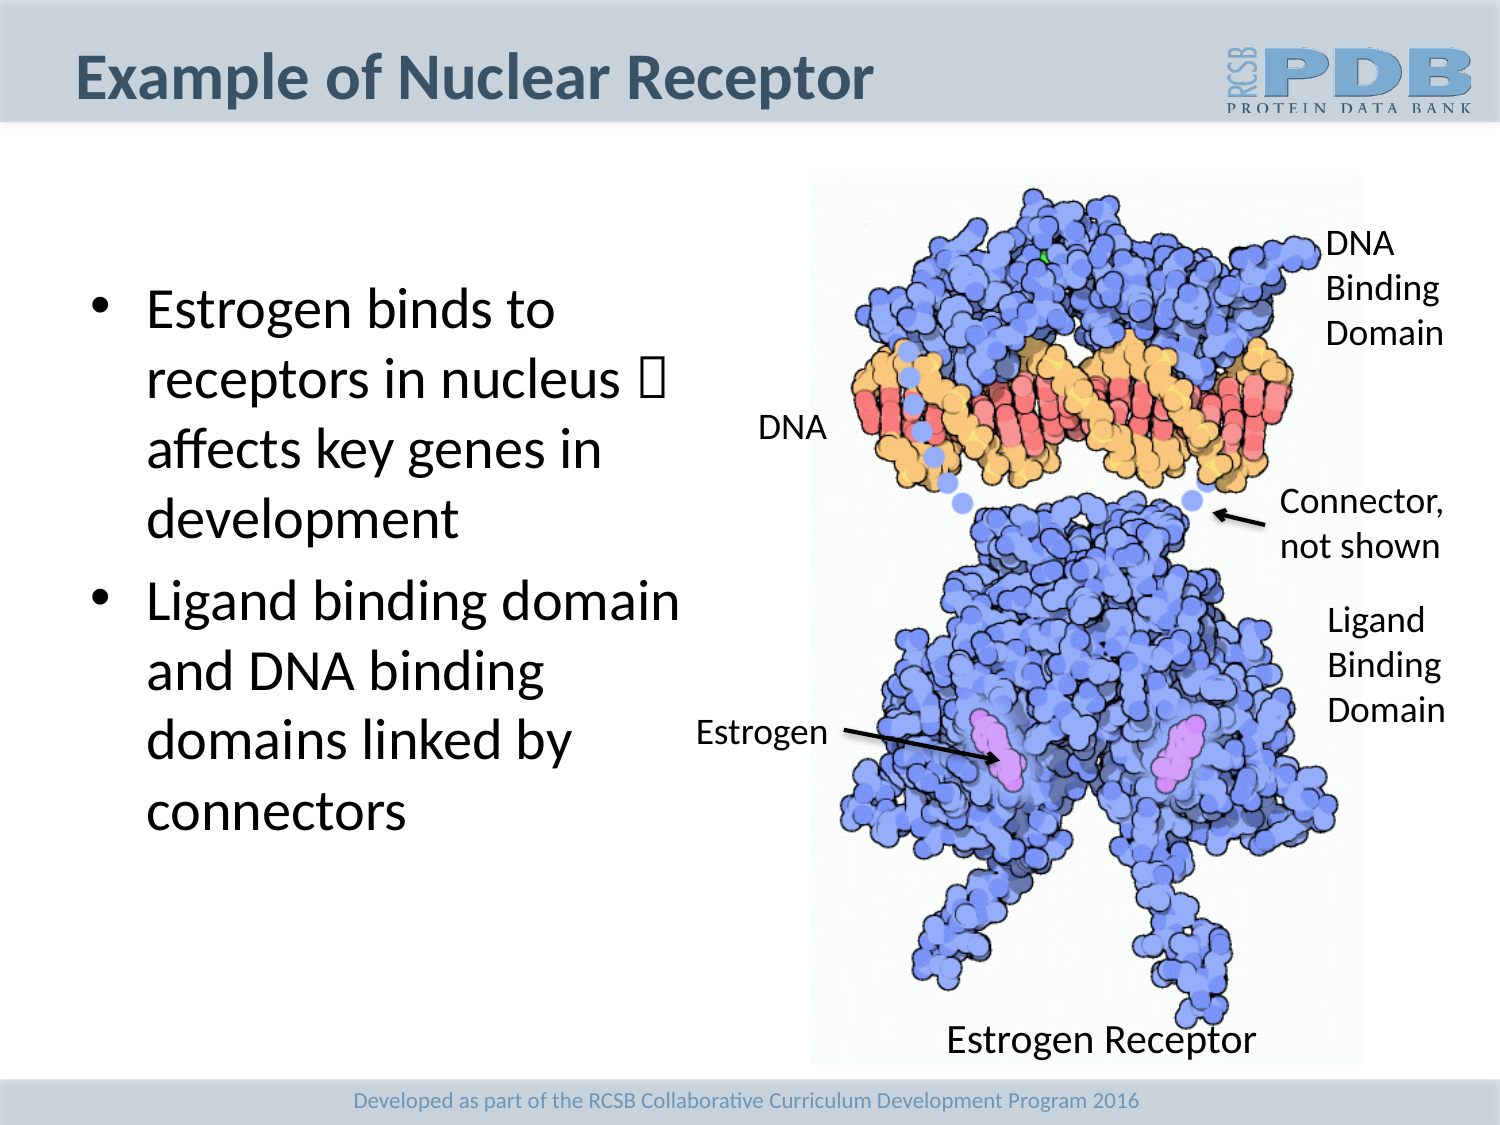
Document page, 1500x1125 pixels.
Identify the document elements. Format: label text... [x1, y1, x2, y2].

text_box DNA [743, 394, 803, 455]
text_box Connector, not shown [1366, 468, 1488, 574]
footer Developed as part of the RCSB Collaborative Curriculum Development Program 2016 [0, 1078, 1500, 1122]
text_box Ligand Binding Domain [1366, 587, 1488, 738]
picture [808, 174, 1363, 1065]
title Example of Nuclear Receptor [60, 24, 1400, 122]
text_box Estrogen [681, 699, 803, 760]
list Estrogen binds to receptors in nucleus  affects key genes in development Ligand binding domain and DNA binding domains linked by connectors [75, 262, 738, 1005]
text_box DNA Binding Domain [1366, 211, 1486, 361]
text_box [1212, 512, 1266, 526]
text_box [845, 730, 1001, 761]
